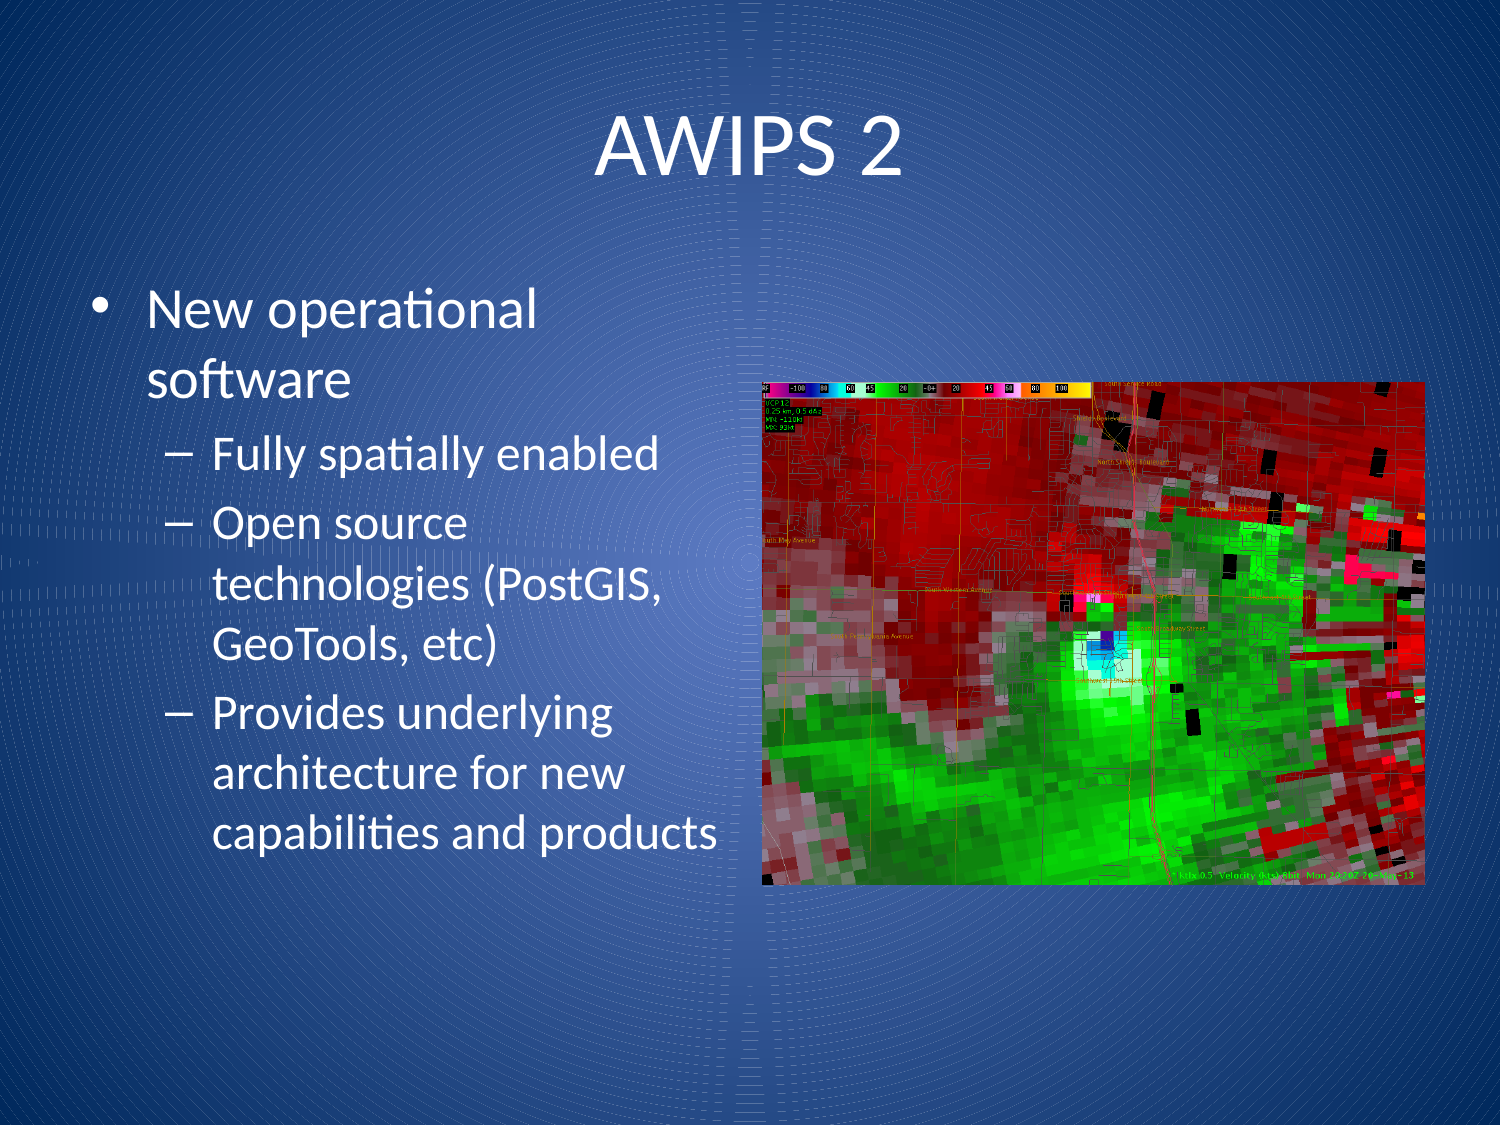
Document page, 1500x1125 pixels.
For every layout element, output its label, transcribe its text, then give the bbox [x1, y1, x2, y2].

list New operational software Fully spatially enabled Open source technologies (PostGIS, GeoTools, etc) Provides underlying architecture for new capabilities and products [75, 262, 738, 1005]
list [762, 382, 1426, 885]
title AWIPS 2 [75, 45, 1425, 233]
